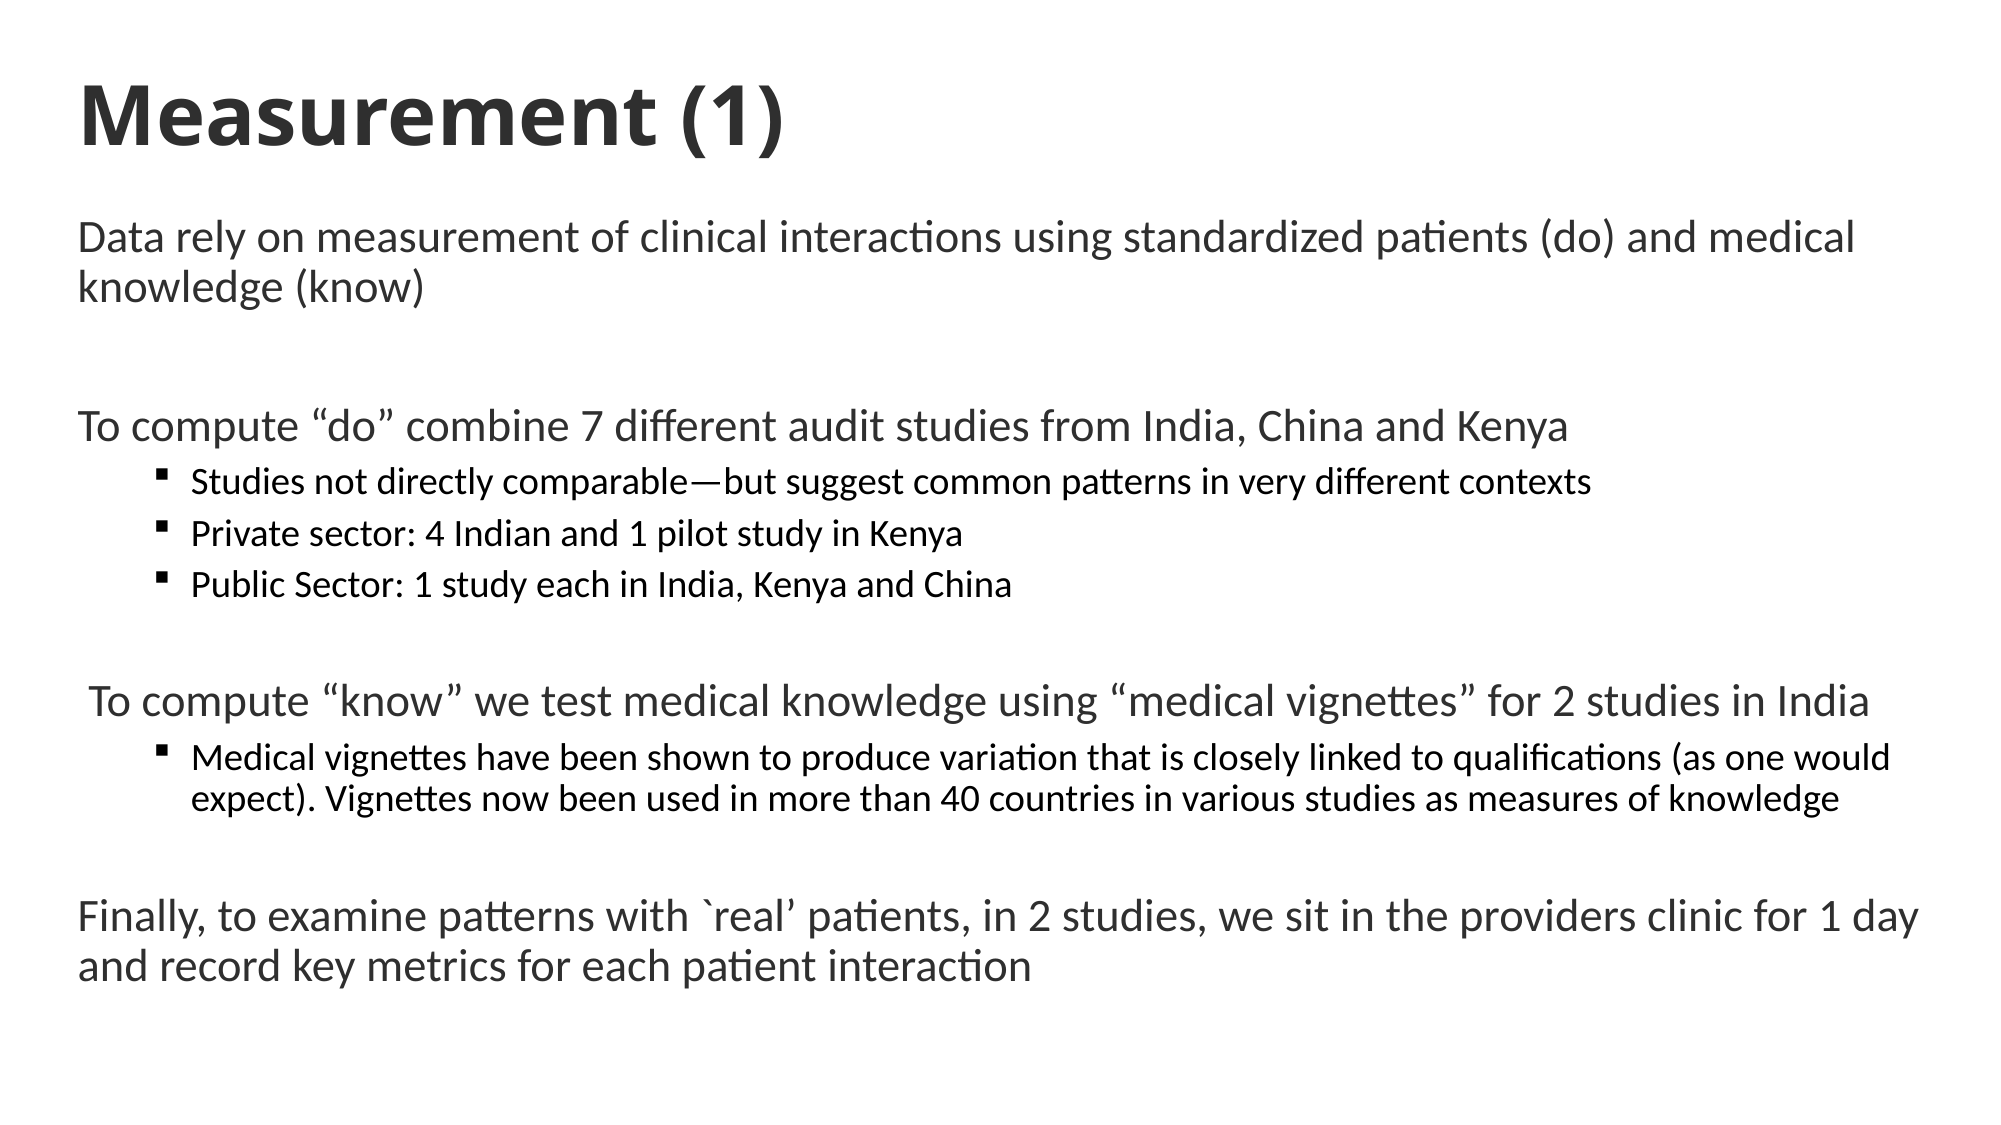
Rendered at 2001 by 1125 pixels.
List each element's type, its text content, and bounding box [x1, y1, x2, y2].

list Data rely on measurement of clinical interactions using standardized patients (do) and medical knowledge (know) To compute “do” combine 7 different audit studies from India, China and Kenya Studies not directly comparable—but suggest common patterns in very different contexts Private sector: 4 Indian and 1 pilot study in Kenya Public Sector: 1 study each in India, Kenya and China To compute “know” we test medical knowledge using “medical vignettes” for 2 studies in India Medical vignettes have been shown to produce variation that is closely linked to qualifications (as one would expect). Vignettes now been used in more than 40 countries in various studies as measures of knowledge Finally, to examine patterns with `real’ patients, in 2 studies, we sit in the providers clinic for 1 day and record key metrics for each patient interaction [62, 204, 1948, 1014]
title Measurement (1) [62, 59, 1948, 177]
